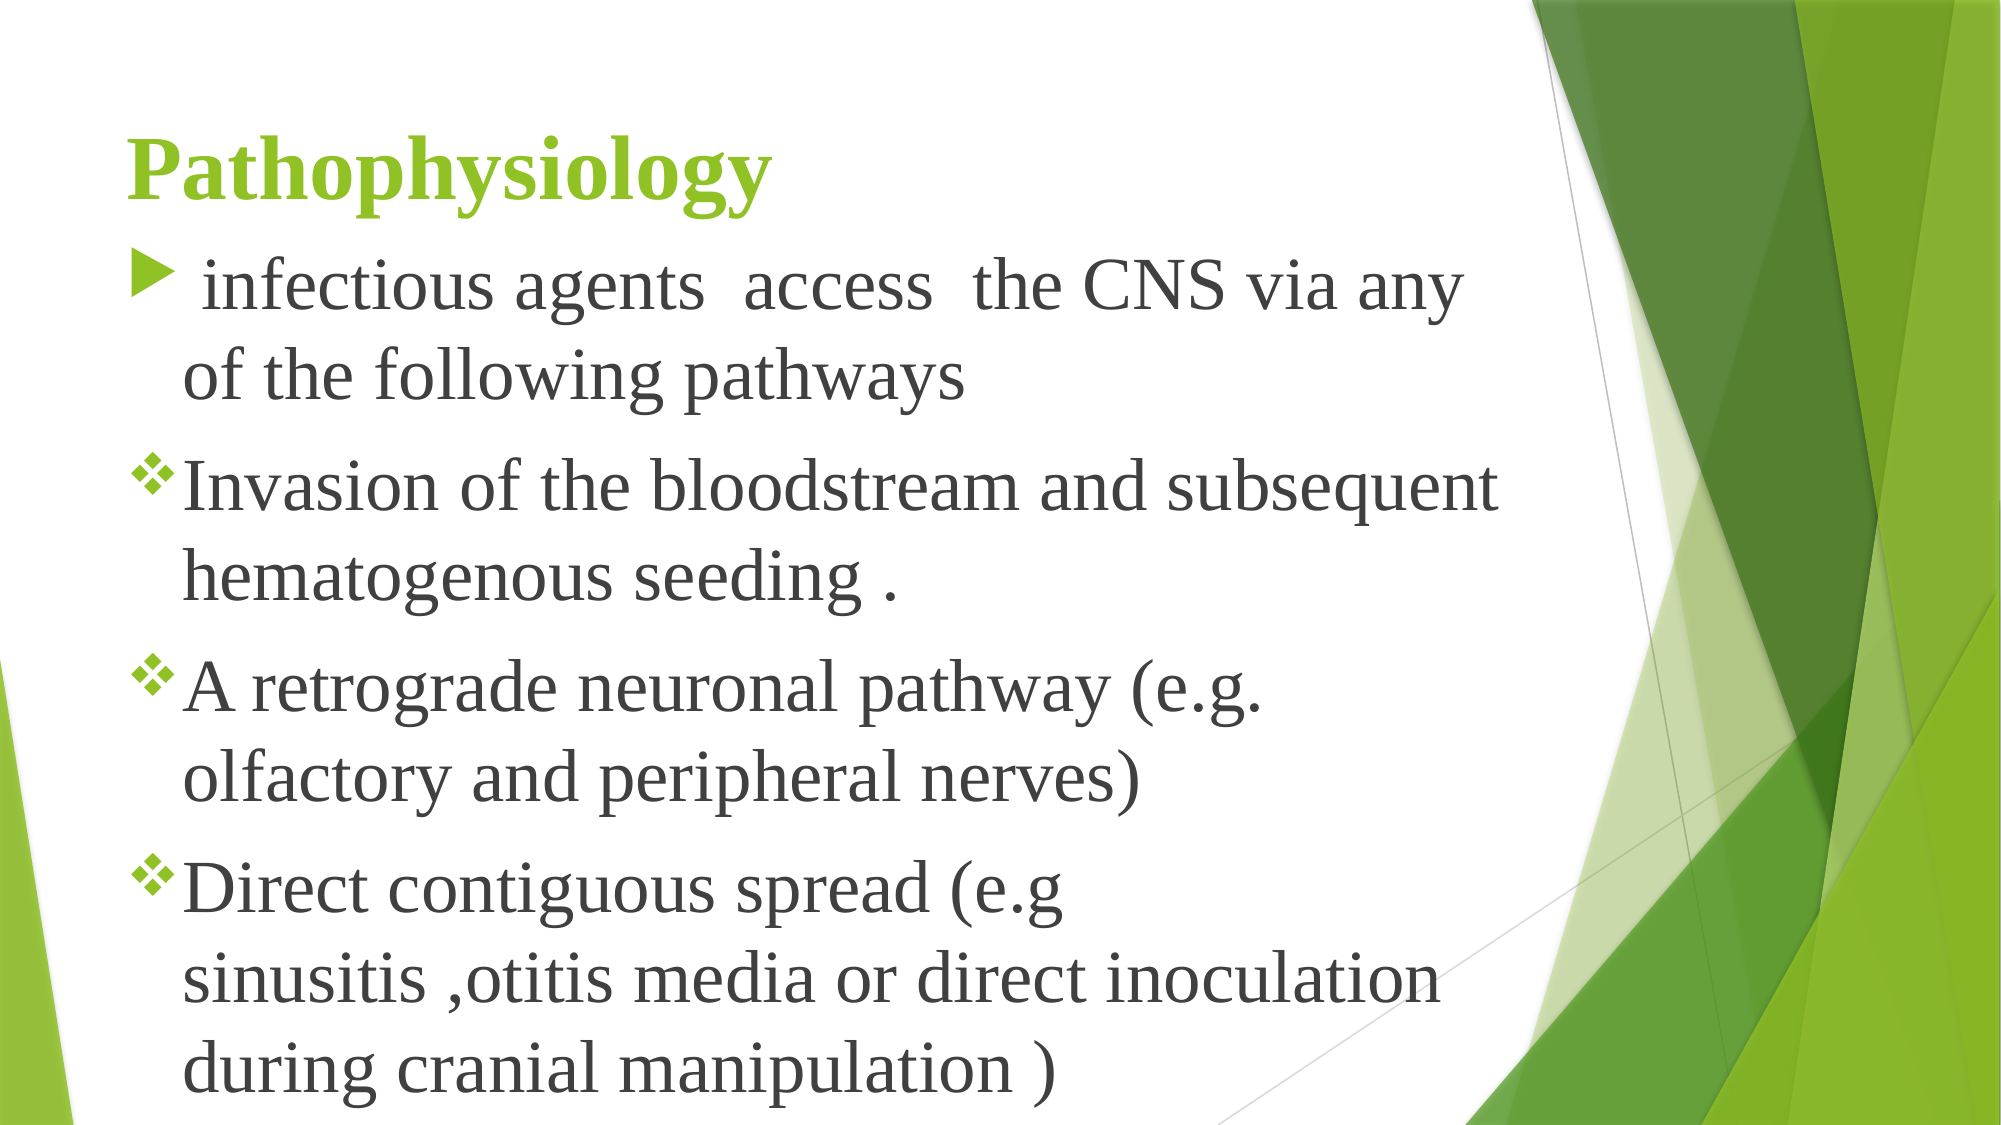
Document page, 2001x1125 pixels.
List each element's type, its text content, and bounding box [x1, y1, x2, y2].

title Pathophysiology [111, 99, 1522, 227]
list infectious agents access the CNS via any of the following pathways Invasion of the bloodstream and subsequent hematogenous seeding . A retrograde neuronal pathway (e.g. olfactory and peripheral nerves) Direct contiguous spread (e.g sinusitis ,otitis media or direct inoculation during cranial manipulation ) [111, 227, 1522, 992]
